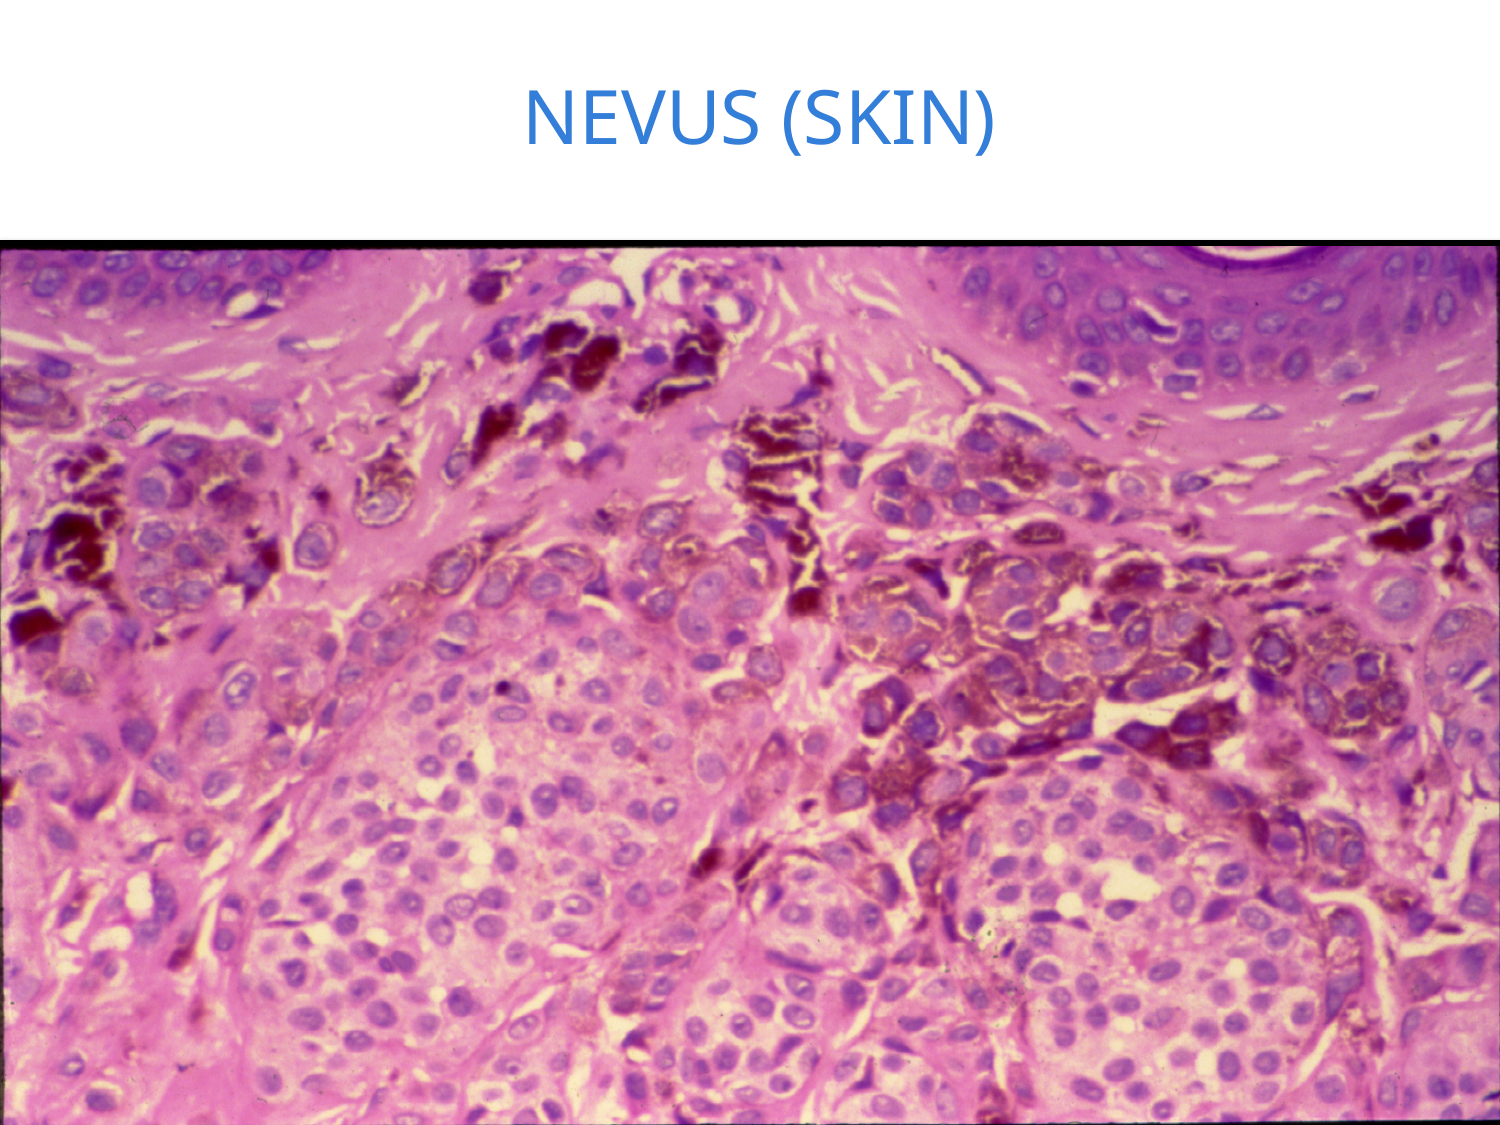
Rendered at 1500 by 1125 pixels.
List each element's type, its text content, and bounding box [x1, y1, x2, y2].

title NEVUS (SKIN) [0, 0, 1500, 231]
picture [0, 245, 1500, 1125]
